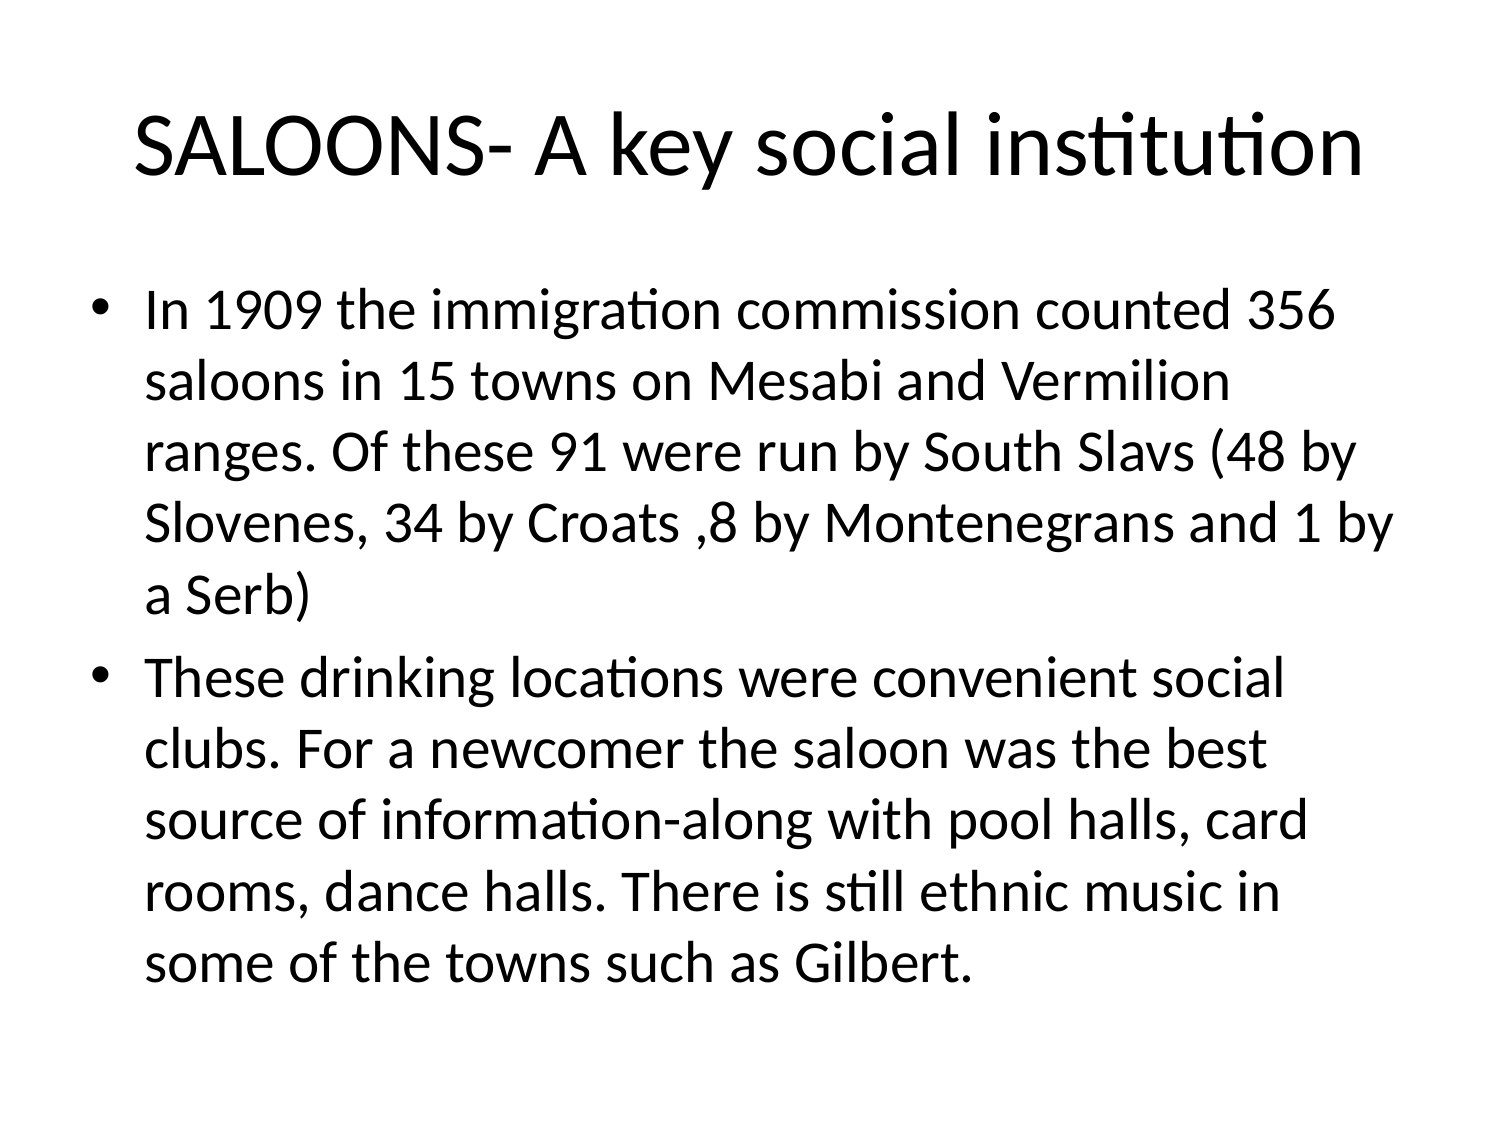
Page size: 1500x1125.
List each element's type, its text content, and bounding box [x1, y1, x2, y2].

title SALOONS- A key social institution [75, 45, 1425, 233]
list In 1909 the immigration commission counted 356 saloons in 15 towns on Mesabi and Vermilion ranges. Of these 91 were run by South Slavs (48 by Slovenes, 34 by Croats ,8 by Montenegrans and 1 by a Serb) These drinking locations were convenient social clubs. For a newcomer the saloon was the best source of information-along with pool halls, card rooms, dance halls. There is still ethnic music in some of the towns such as Gilbert. [75, 262, 1425, 1005]
